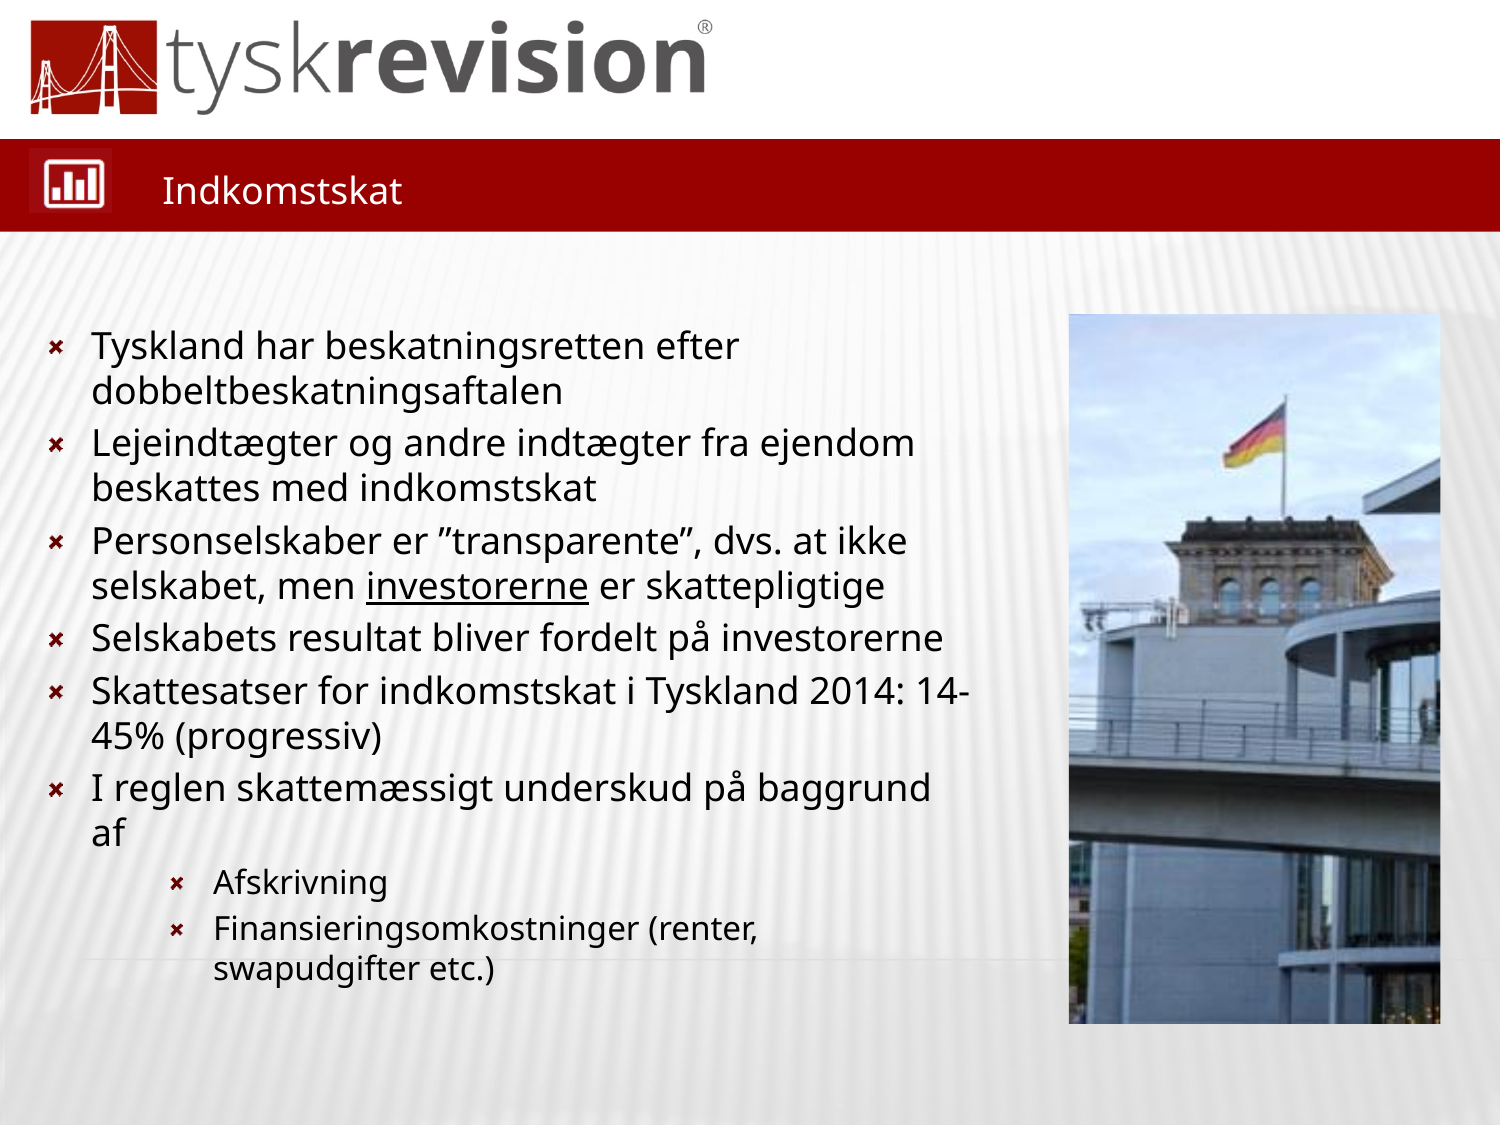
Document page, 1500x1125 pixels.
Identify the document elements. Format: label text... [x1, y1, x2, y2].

picture [44, 627, 63, 647]
picture [44, 777, 63, 797]
picture [29, 18, 721, 118]
picture [166, 919, 183, 936]
picture [44, 432, 63, 452]
picture [1068, 314, 1441, 1024]
picture [44, 335, 63, 354]
text_box Indkomstskat [147, 159, 1471, 220]
text_box [0, 139, 1500, 234]
list Tyskland har beskatningsretten efter dobbeltbeskatningsaftalen Lejeindtægter og andre indtægter fra ejendom beskattes med indkomstskat Personselskaber er ”transparente”, dvs. at ikke selskabet, men investorerne er skattepligtige Selskabets resultat bliver fordelt på investorerne Skattesatser for indkomstskat i Tyskland 2014: 14-45% (progressiv) I reglen skattemæssigt underskud på baggrund af Afskrivning Finansieringsomkostninger (renter, swapudgifter etc.) [29, 314, 988, 1024]
picture [44, 530, 63, 549]
picture [166, 872, 183, 890]
picture [44, 680, 63, 699]
text_box [0, 0, 1500, 139]
picture [29, 148, 112, 213]
